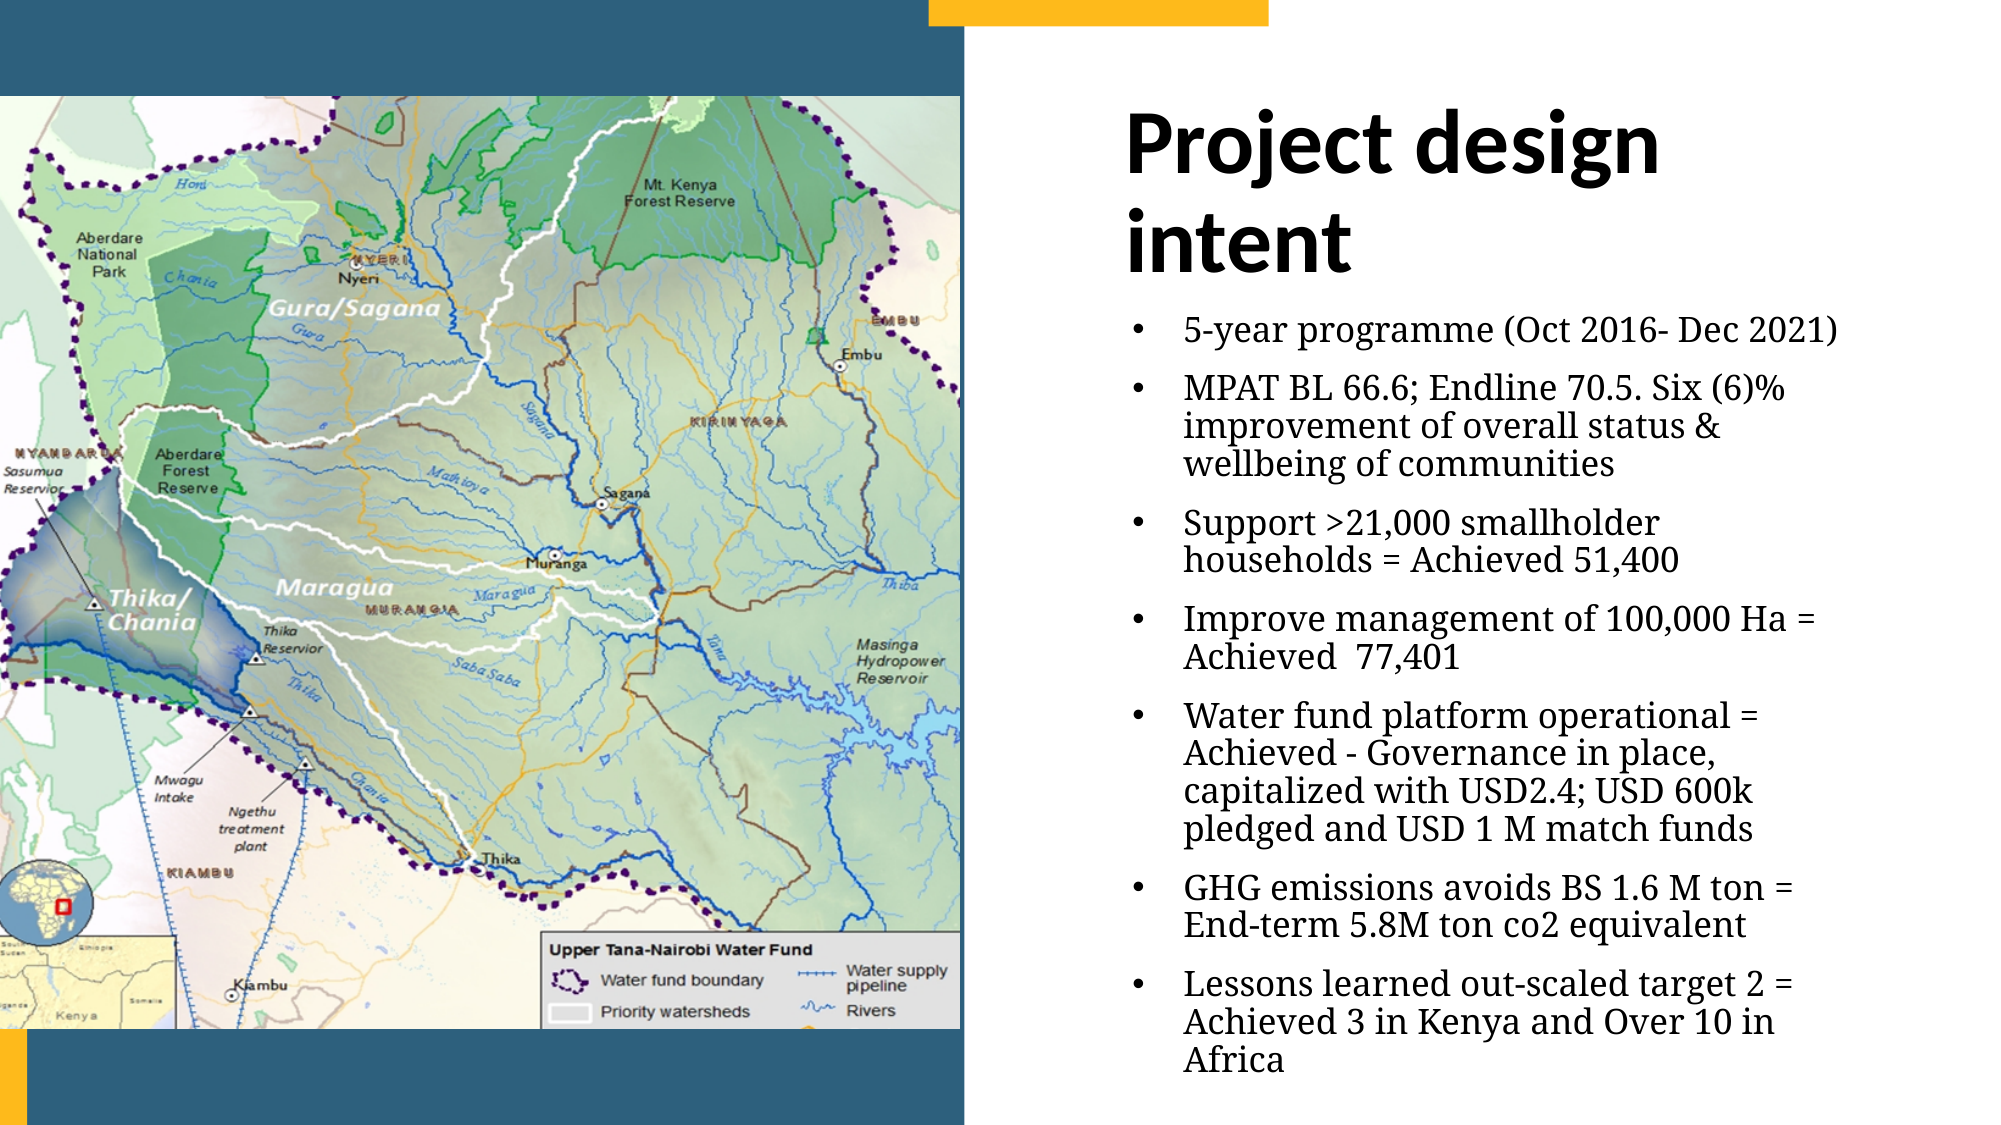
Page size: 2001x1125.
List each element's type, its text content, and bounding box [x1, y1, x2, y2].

title Project design intent [1110, 87, 1854, 305]
picture [0, 96, 960, 1029]
list 5-year programme (Oct 2016- Dec 2021) MPAT BL 66.6; Endline 70.5. Six (6)% improvement of overall status & wellbeing of communities Support >21,000 smallholder households = Achieved 51,400 Improve management of 100,000 Ha = Achieved 77,401 Water fund platform operational = Achieved - Governance in place, capitalized with USD2.4; USD 600k pledged and USD 1 M match funds GHG emissions avoids BS 1.6 M ton = End-term 5.8M ton co2 equivalent Lessons learned out-scaled target 2 = Achieved 3 in Kenya and Over 10 in Africa [1117, 304, 1862, 1096]
